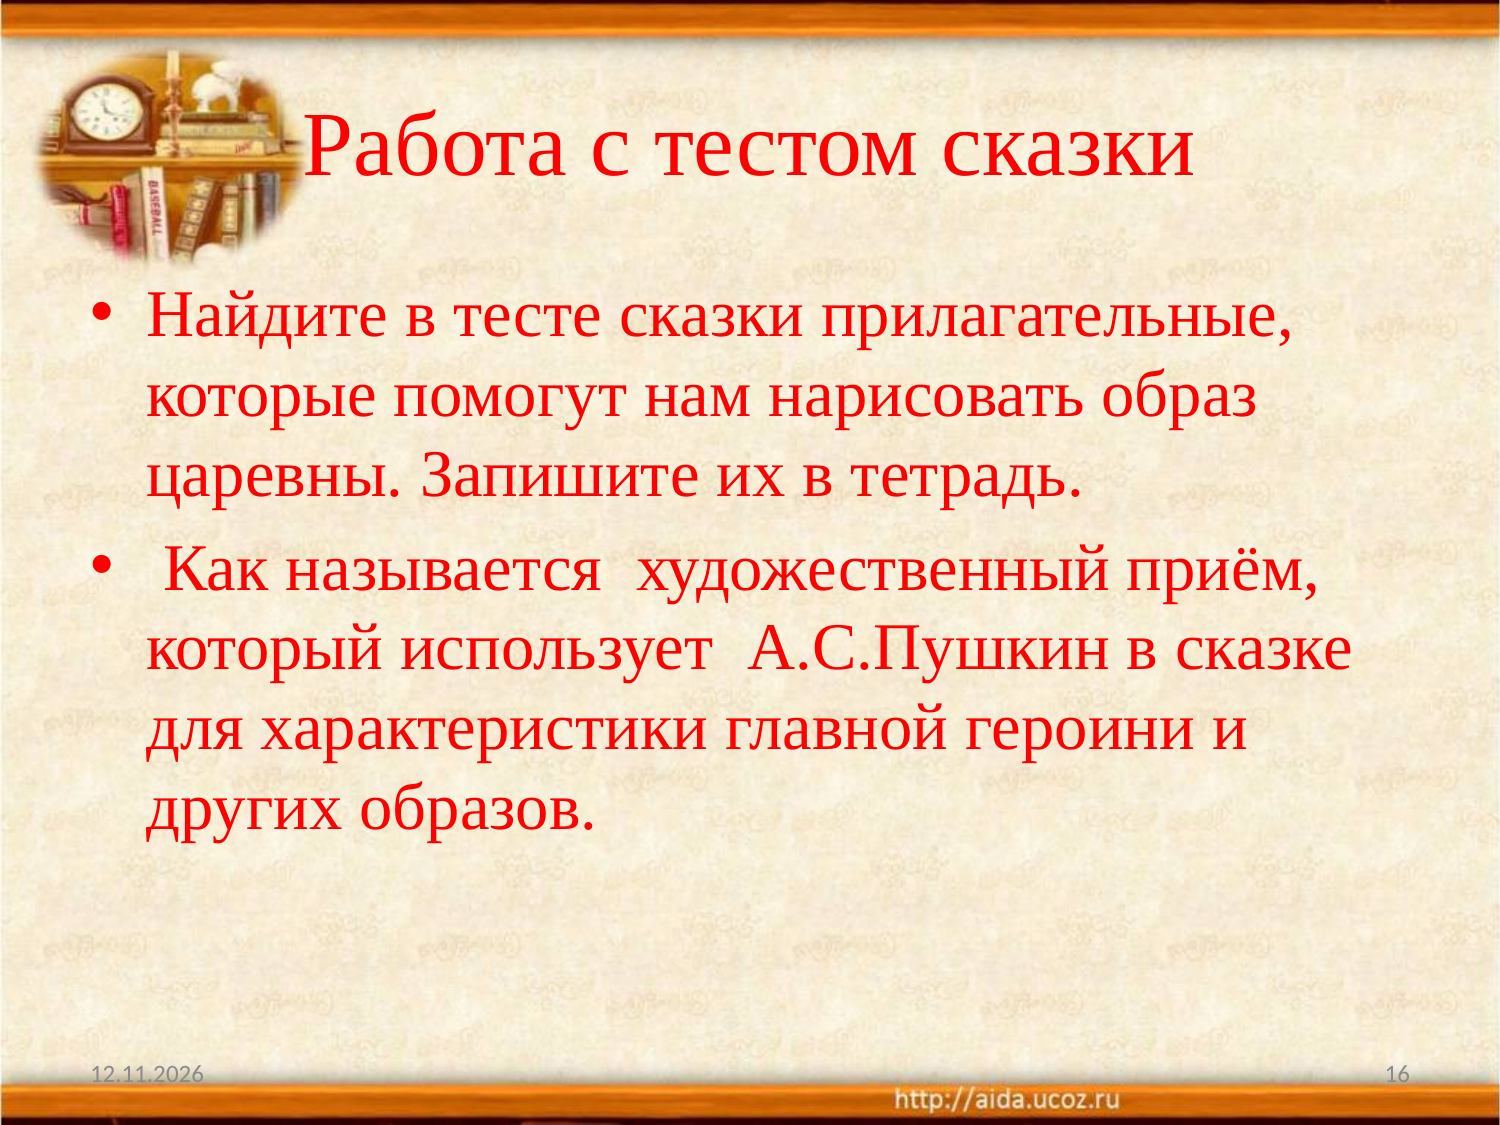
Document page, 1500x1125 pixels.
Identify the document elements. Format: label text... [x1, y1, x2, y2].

list Найдите в тесте сказки прилагательные, которые помогут нам нарисовать образ царевны. Запишите их в тетрадь. Как называется художественный приём, который использует А.С.Пушкин в сказке для характеристики главной героини и других образов. [74, 262, 1426, 1006]
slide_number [75, 1042, 425, 1103]
picture [0, 0, 1500, 1125]
title Работа с тестом сказки [74, 44, 1426, 233]
slide_number 16 [1074, 1042, 1425, 1103]
